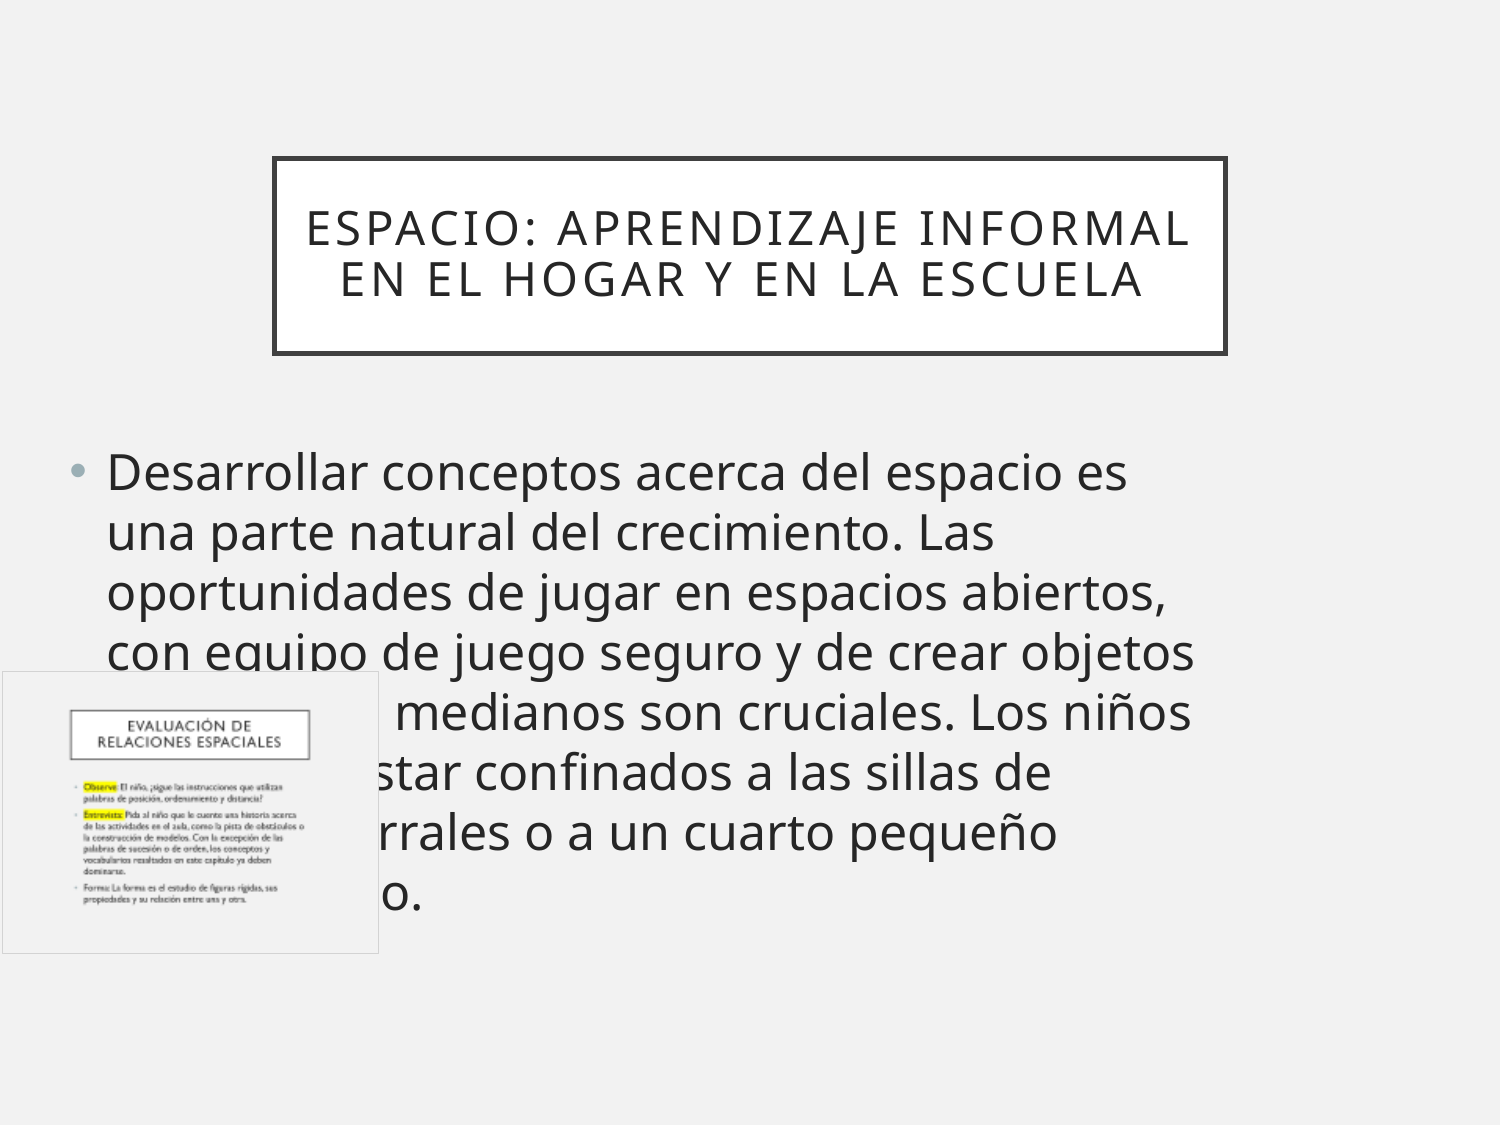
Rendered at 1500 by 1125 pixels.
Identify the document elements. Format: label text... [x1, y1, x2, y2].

list Desarrollar conceptos acerca del espacio es una parte natural del crecimiento. Las oportunidades de jugar en espacios abiertos, con equipo de juego seguro y de crear objetos en espacios medianos son cruciales. Los niños no deben estar confinados a las sillas de infantes, corrales o a un cuarto pequeño amontonado. [54, 432, 1226, 942]
picture [3, 672, 378, 953]
title Espacio: aprendizaje informal en el hogar y en la escuela [272, 156, 1228, 356]
